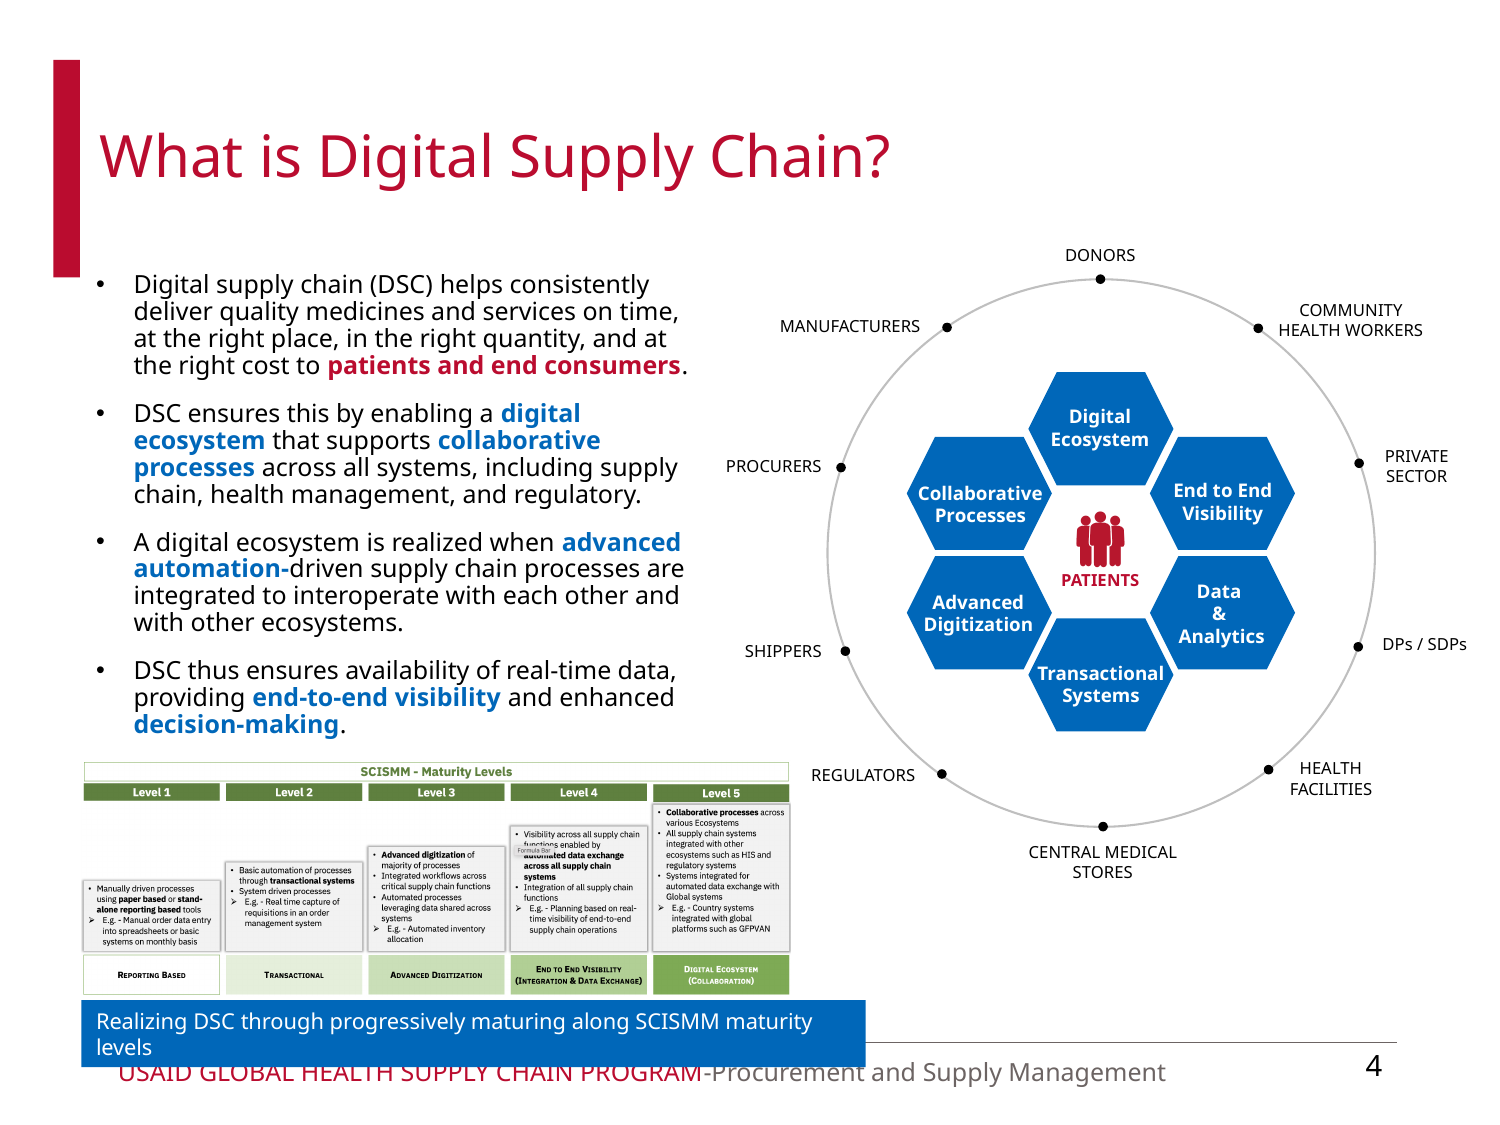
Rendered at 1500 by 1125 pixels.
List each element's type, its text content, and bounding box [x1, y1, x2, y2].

text_box PROCURERS [700, 448, 848, 484]
text_box [1095, 274, 1106, 285]
text_box COMMUNITY HEALTH WORKERS [1257, 292, 1444, 347]
text_box HEALTH FACILITIES [1258, 751, 1404, 806]
text_box DPs / SDPs [1362, 626, 1488, 661]
text_box [1253, 323, 1257, 333]
text_box [826, 278, 1377, 828]
picture [1071, 508, 1129, 570]
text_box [1149, 556, 1295, 670]
text_box End to End Visibility [1151, 471, 1295, 532]
text_box REGULATORS [784, 757, 943, 793]
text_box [1019, 618, 1183, 732]
text_box SHIPPERS [722, 633, 845, 668]
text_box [1028, 372, 1174, 486]
text_box What is Digital Supply Chain? [84, 119, 1475, 198]
text_box PRIVATE SECTOR [1360, 438, 1473, 494]
text_box 4 [1350, 1039, 1396, 1095]
text_box [845, 646, 851, 656]
text_box [944, 322, 952, 333]
text_box CENTRAL MEDICAL STORES [1006, 834, 1200, 890]
text_box PATIENTS [1052, 564, 1149, 598]
text_box [1098, 821, 1108, 832]
text_box DONORS [1044, 237, 1157, 273]
text_box [943, 769, 947, 779]
text_box [1354, 458, 1360, 469]
text_box [1353, 642, 1362, 652]
text_box MANUFACTURERS [756, 308, 944, 343]
picture [80, 760, 791, 996]
text_box Collaborative Processes [887, 473, 1074, 534]
text_box Realizing DSC through progressively maturing along SCISMM maturity levels [81, 1000, 866, 1068]
text_box Digital supply chain (DSC) helps consistently deliver quality medicines and services on time, at the right place, in the right quantity, and at the right cost to patients and end consumers. DSC ensures this by enabling a digital ecosystem that supports collaborative processes across all systems, including supply chain, health management, and regulatory. A digital ecosystem is realized when advanced automation-driven supply chain processes are integrated to interoperate with each other and with other ecosystems. DSC thus ensures availability of real-time data, providing end-to-end visibility and enhanced decision-making. [81, 264, 707, 760]
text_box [906, 556, 1052, 670]
